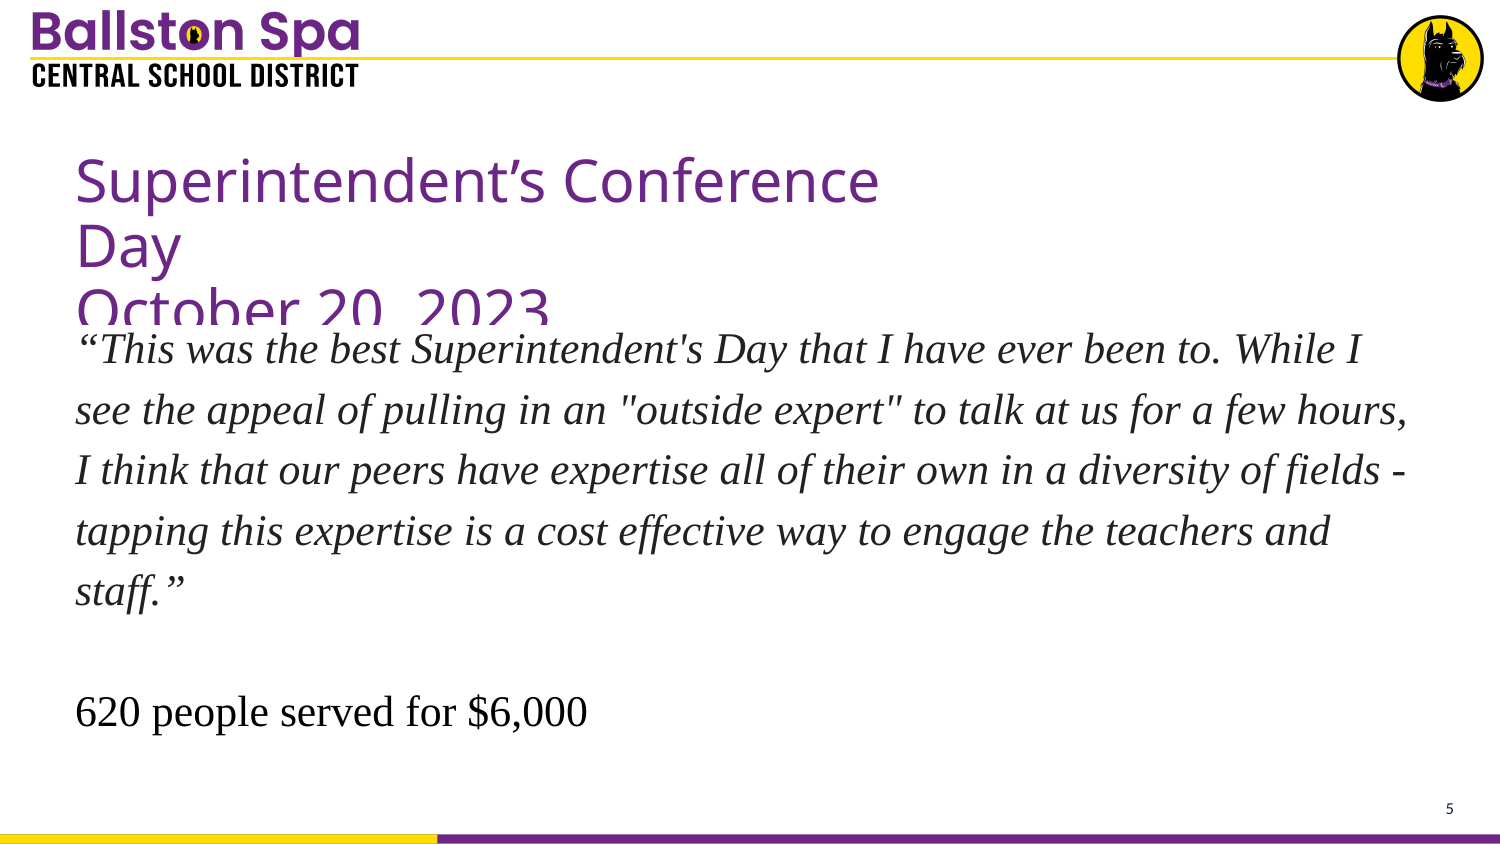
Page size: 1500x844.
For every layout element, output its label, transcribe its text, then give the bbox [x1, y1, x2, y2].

picture [1395, 13, 1486, 104]
picture [0, 0, 391, 98]
list “This was the best Superintendent's Day that I have ever been to. While I see the appeal of pulling in an "outside expert" to talk at us for a few hours, I think that our peers have expertise all of their own in a diversity of fields - tapping this expertise is a cost effective way to engage the teachers and staff.” 620 people served for $6,000 [75, 312, 1425, 787]
title Superintendent’s Conference Day October 20, 2023 [75, 151, 998, 209]
